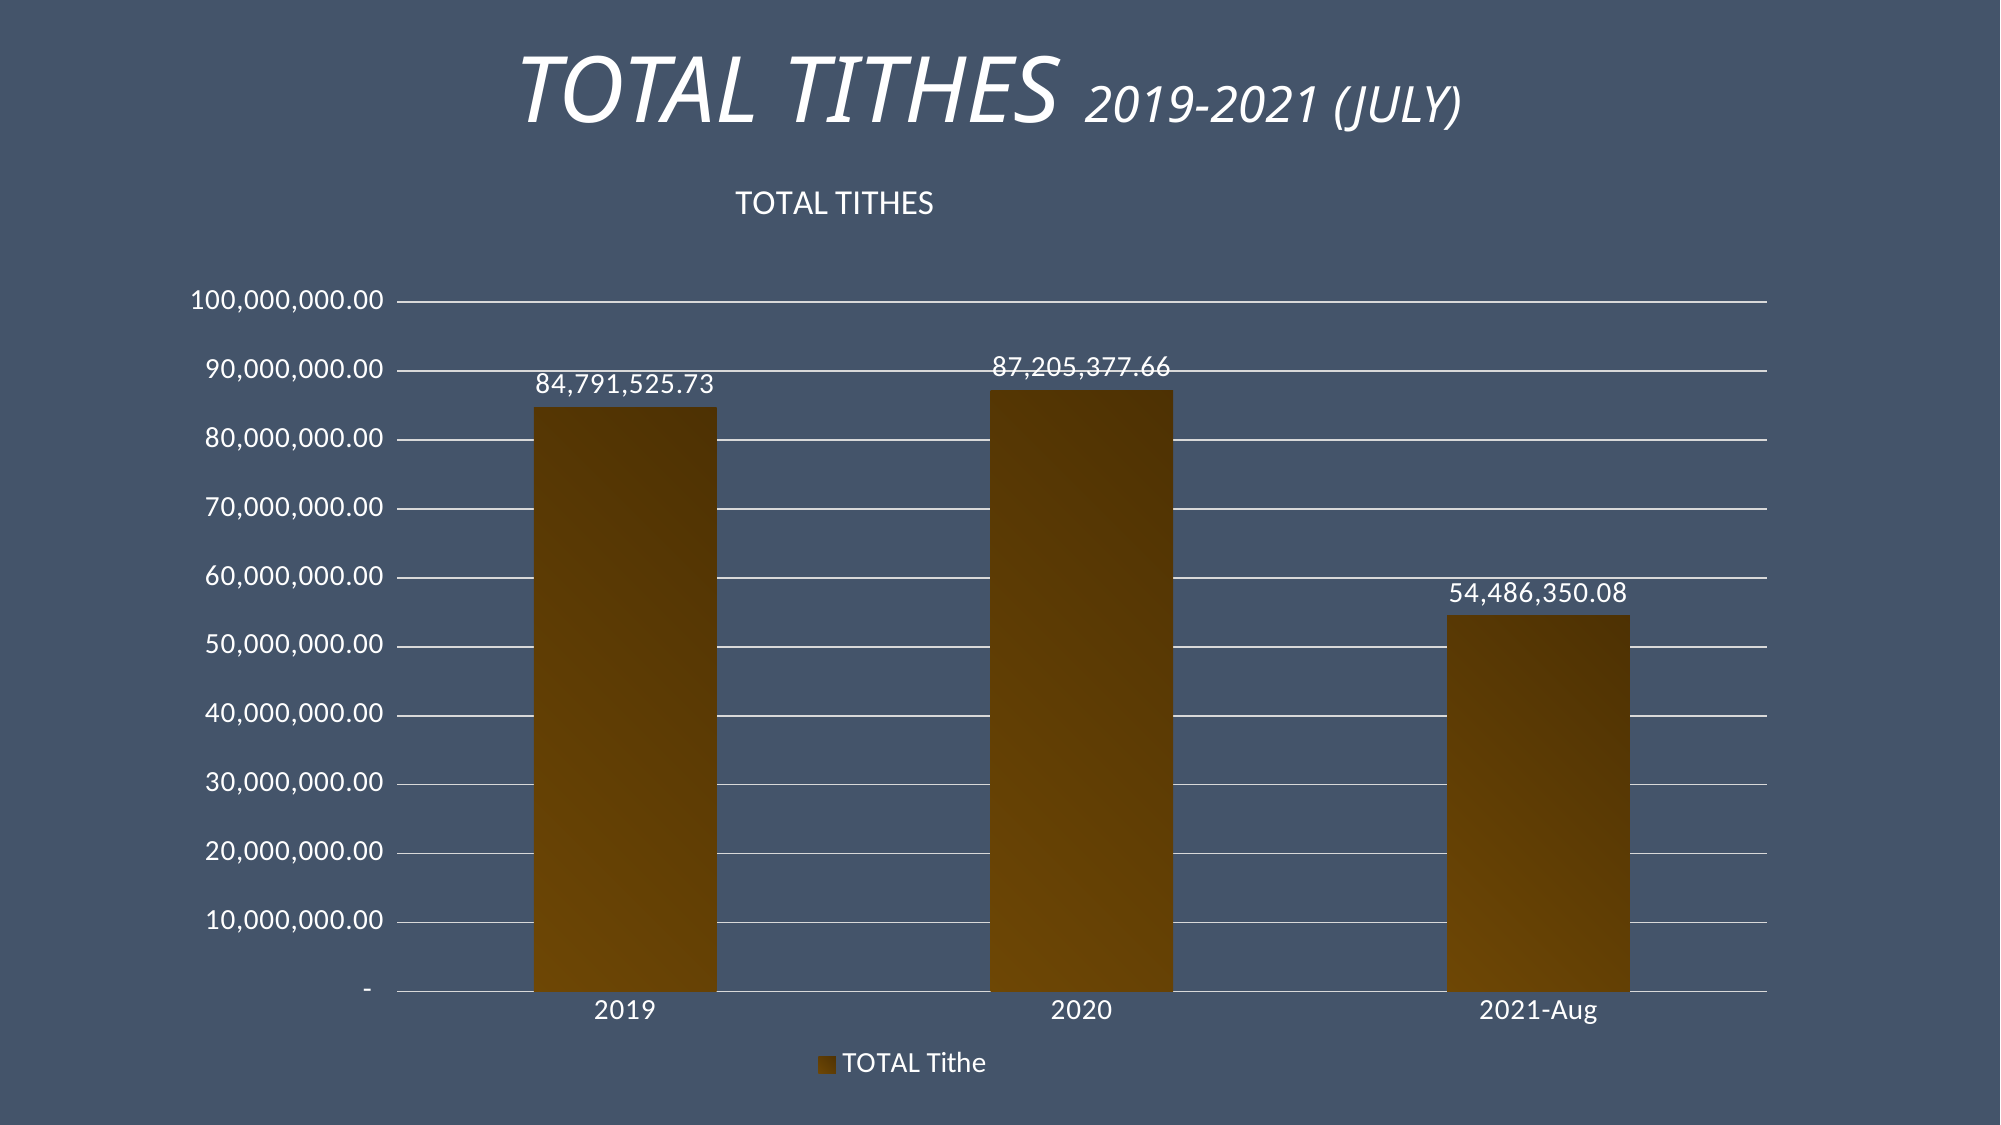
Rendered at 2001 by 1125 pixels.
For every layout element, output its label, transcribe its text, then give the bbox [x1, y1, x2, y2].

title TOTAL TITHES 2019-2021 (JULY) [163, 16, 1814, 149]
chart [57, 149, 1943, 1109]
